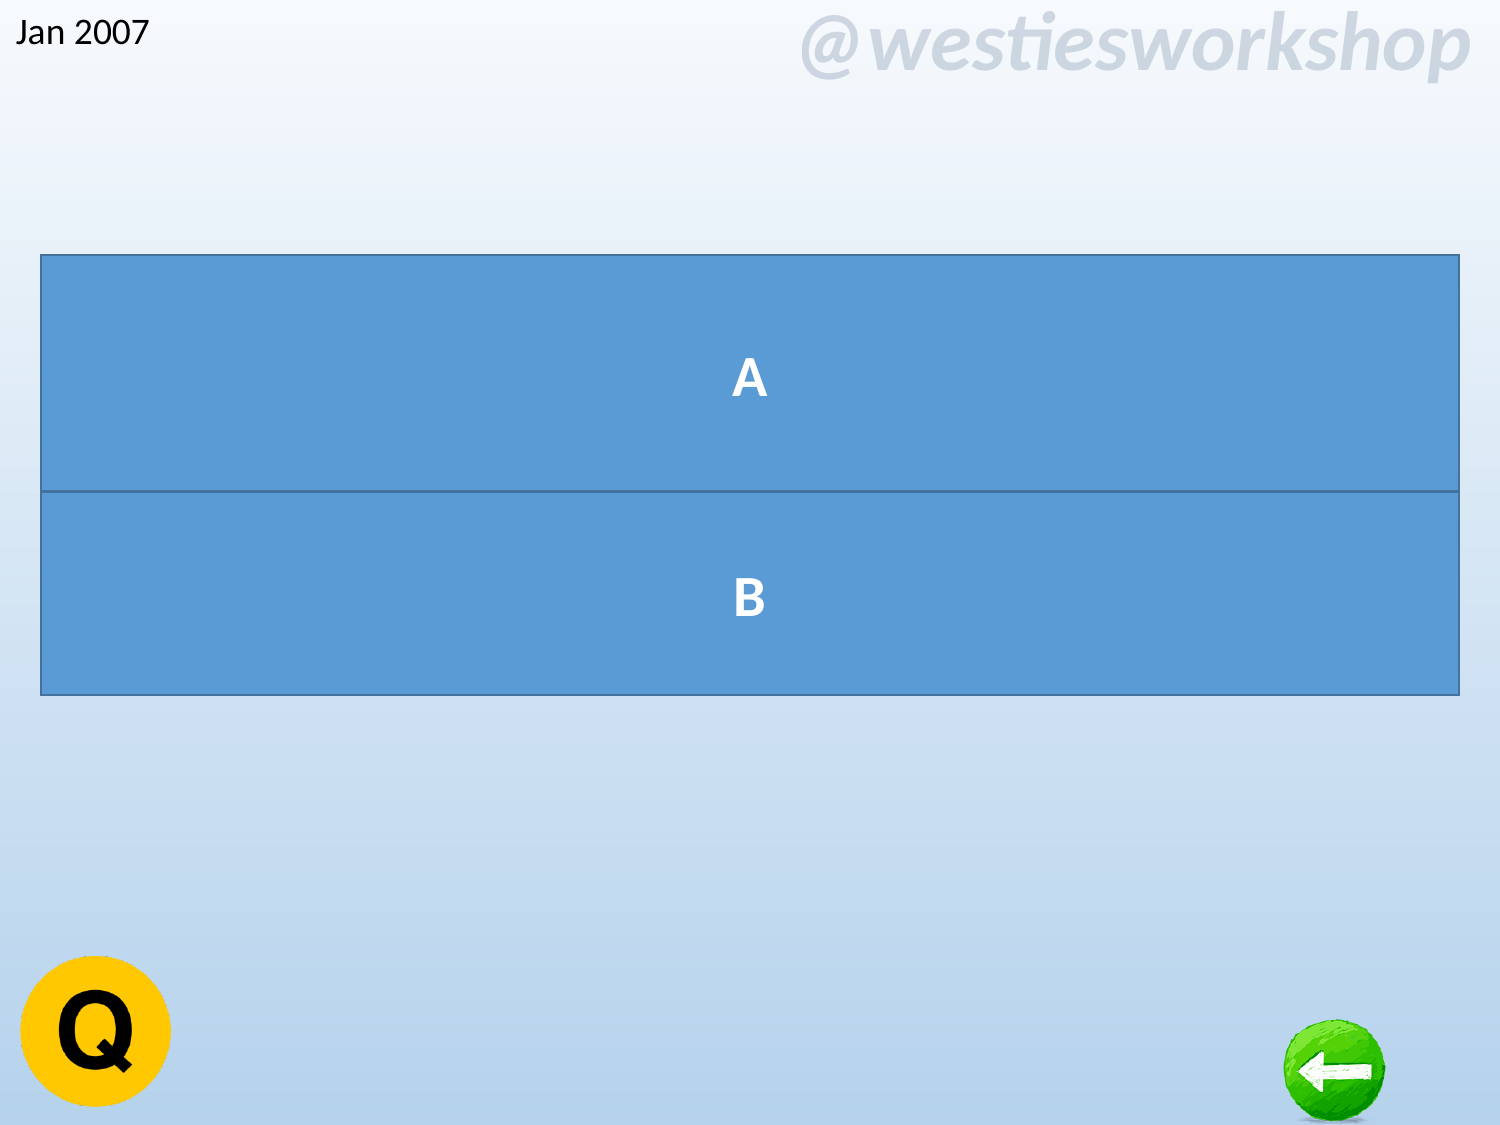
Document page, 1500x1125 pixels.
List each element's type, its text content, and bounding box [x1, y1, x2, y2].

picture [41, 255, 1459, 691]
picture [0, 932, 195, 1125]
text_box Jan 2007 [1, 0, 165, 60]
picture [1281, 1019, 1387, 1125]
text_box B [40, 491, 1460, 696]
